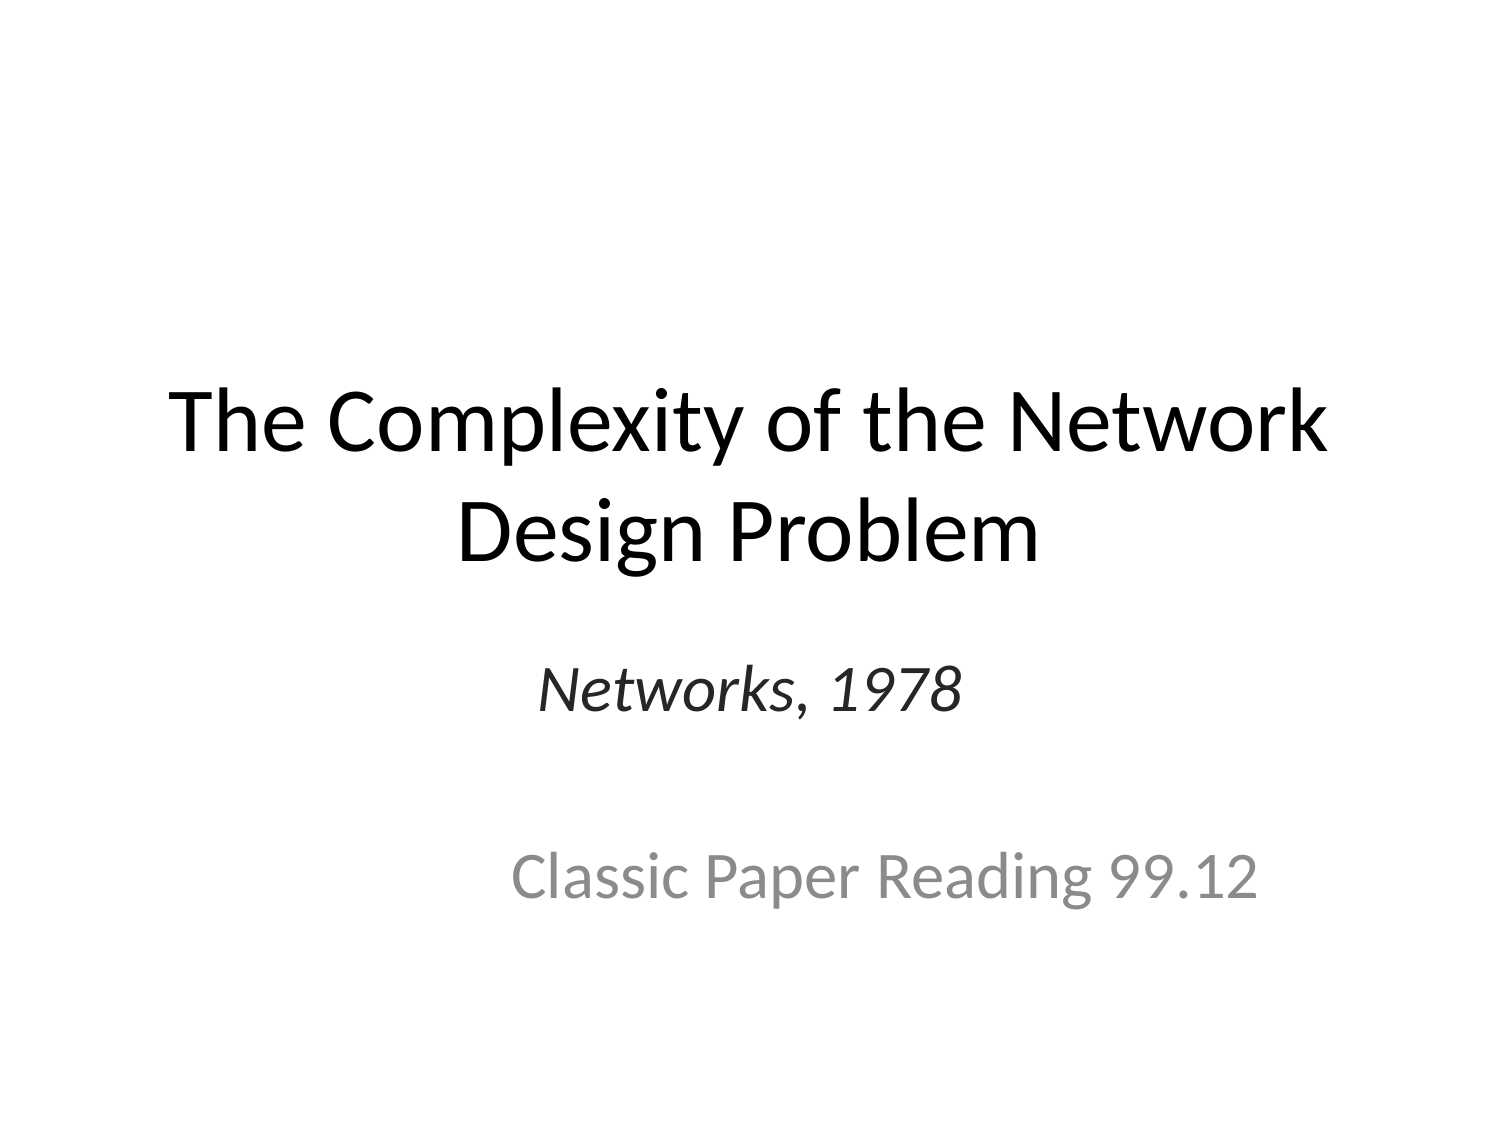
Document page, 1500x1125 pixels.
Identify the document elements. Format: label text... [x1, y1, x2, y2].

title The Complexity of the Network Design Problem [112, 349, 1388, 591]
subtitle Networks, 1978 Classic Paper Reading 99.12 [225, 637, 1275, 925]
